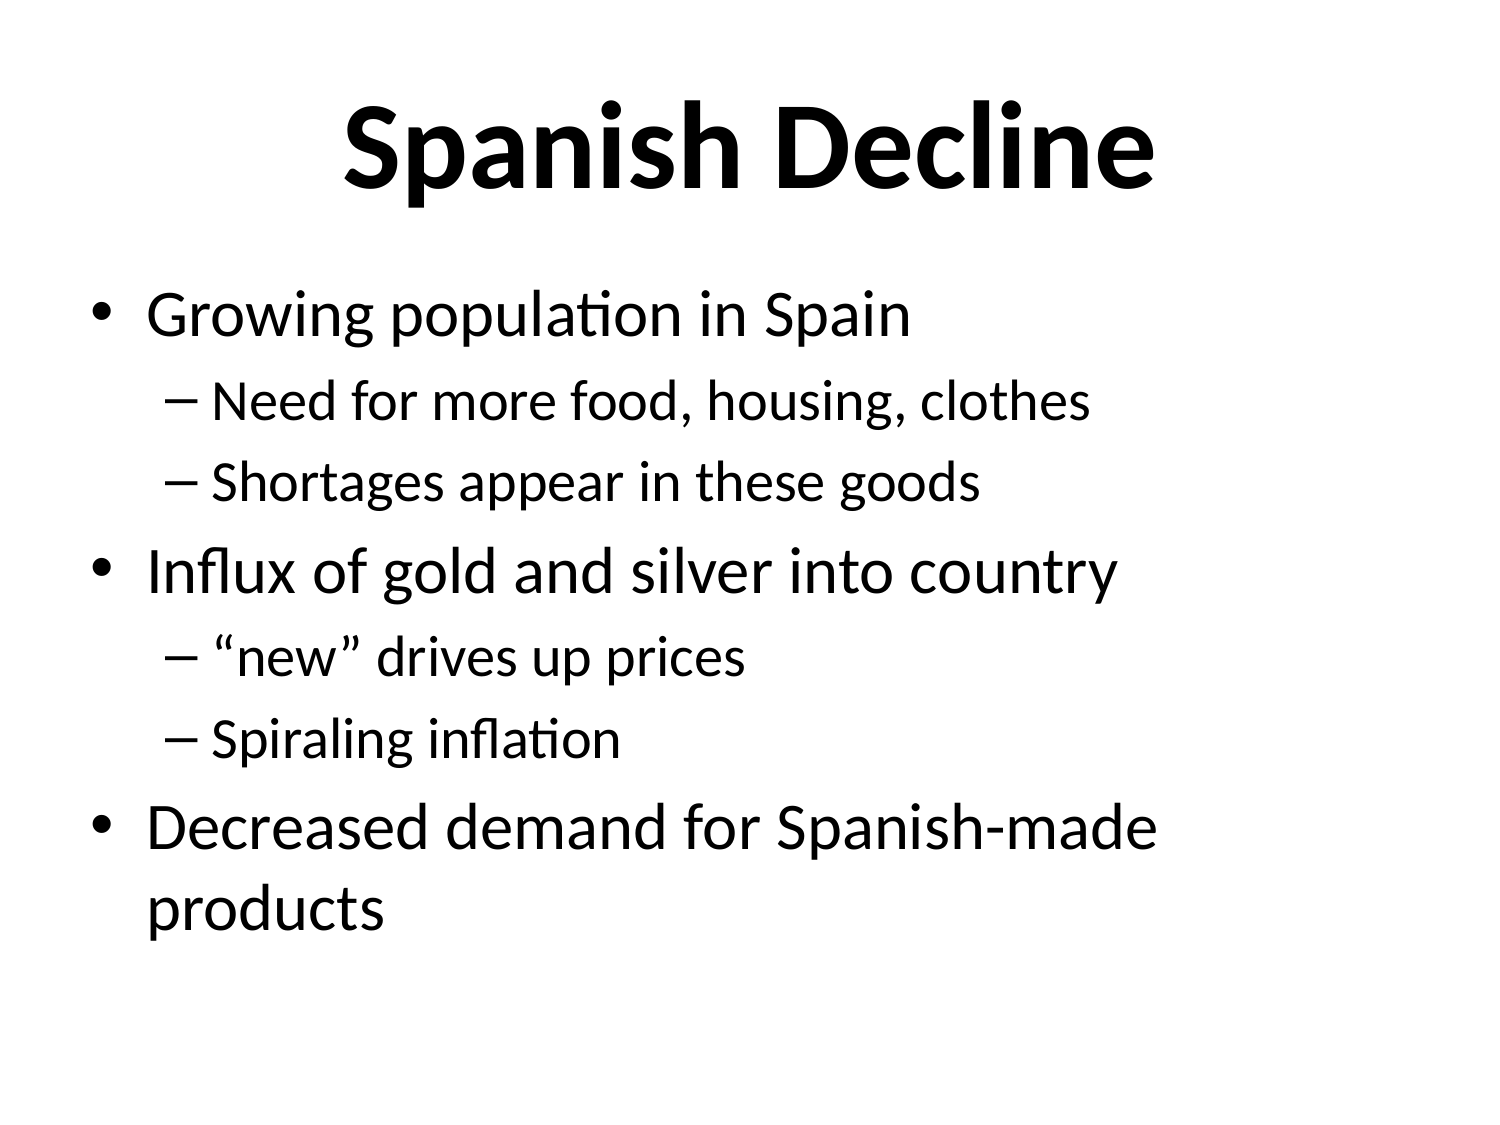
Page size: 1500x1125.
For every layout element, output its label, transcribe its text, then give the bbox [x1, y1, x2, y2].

list Growing population in Spain Need for more food, housing, clothes Shortages appear in these goods Influx of gold and silver into country “new” drives up prices Spiraling inflation Decreased demand for Spanish-made products [75, 262, 1425, 1005]
title Spanish Decline [75, 45, 1425, 233]
